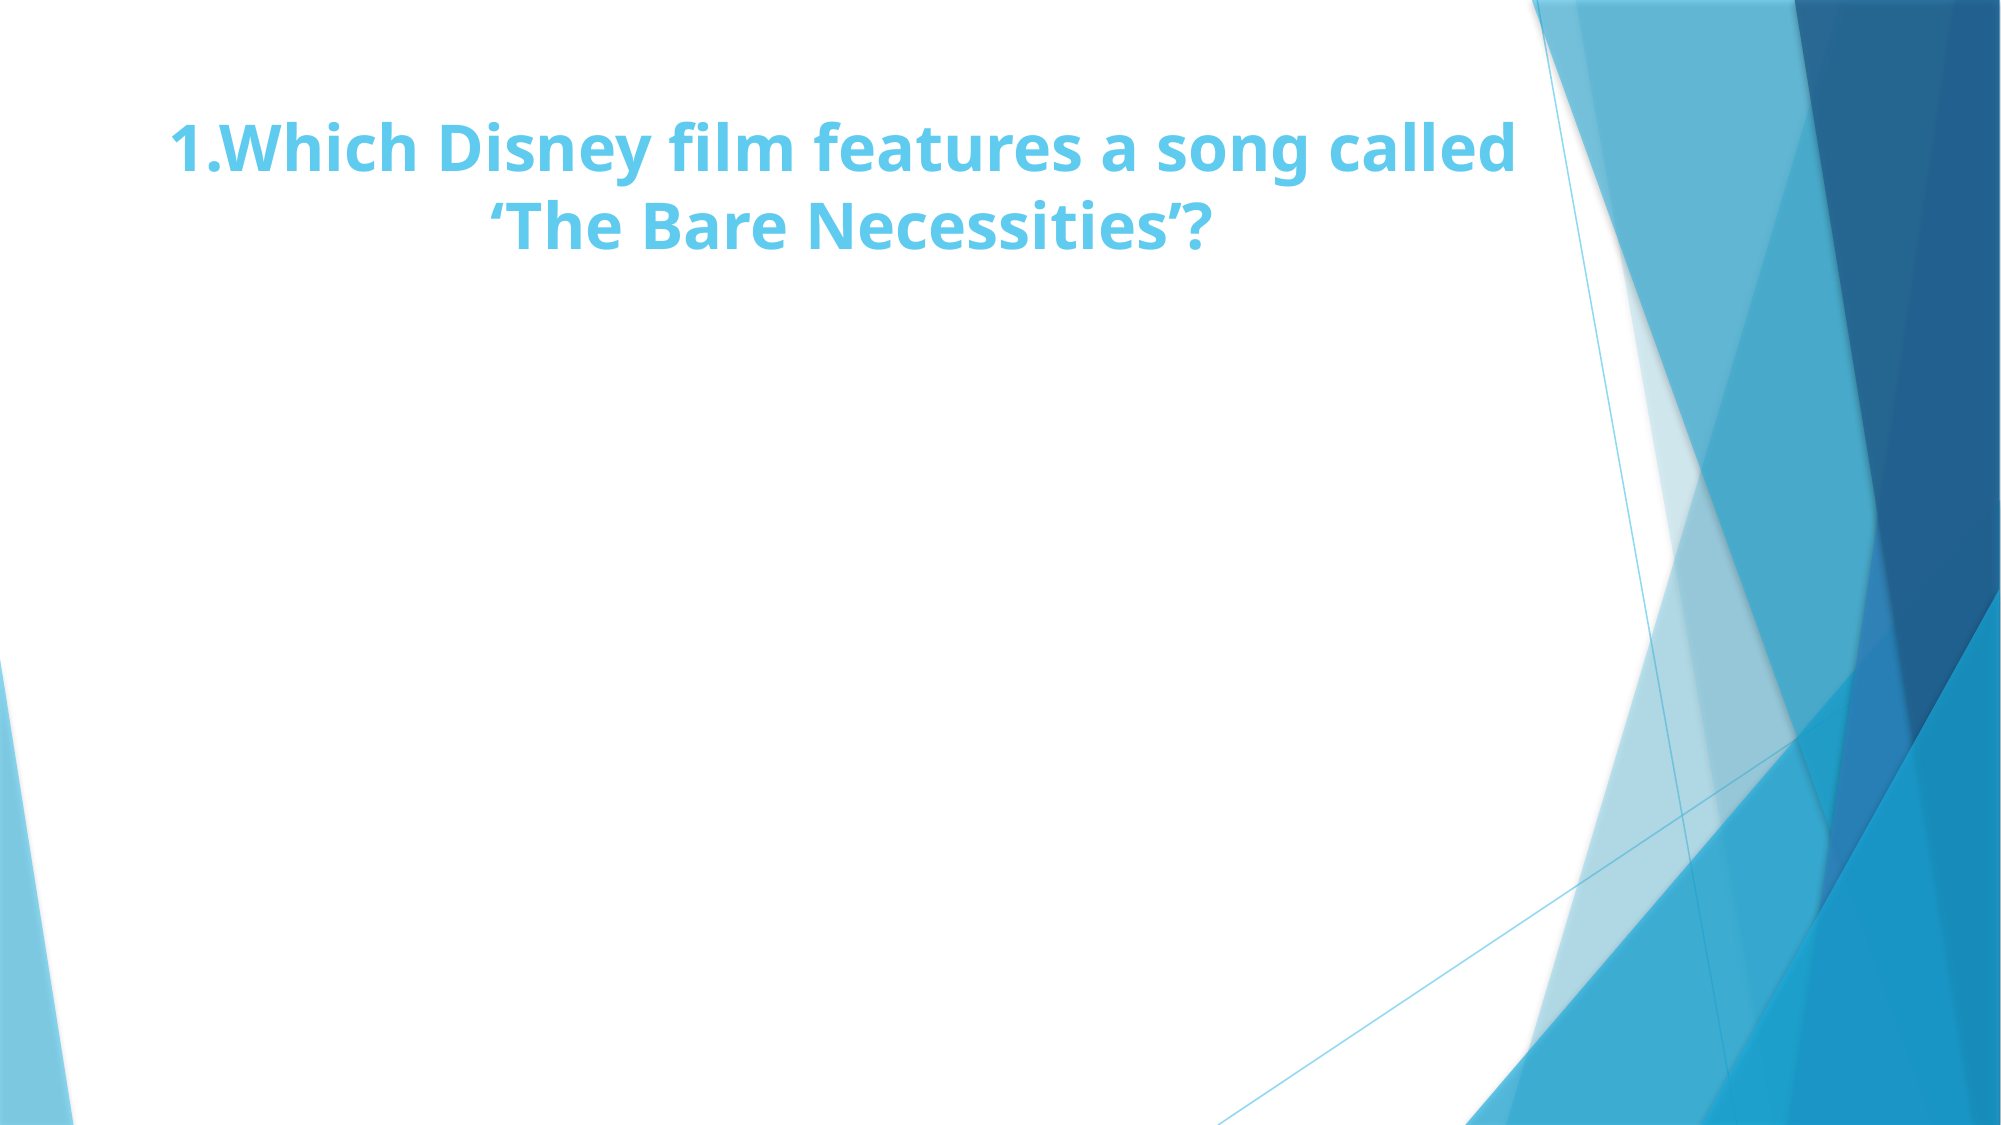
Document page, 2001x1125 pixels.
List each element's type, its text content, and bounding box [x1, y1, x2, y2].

title 1.Which Disney film features a song called ‘The Bare Necessities’? [111, 99, 1594, 317]
